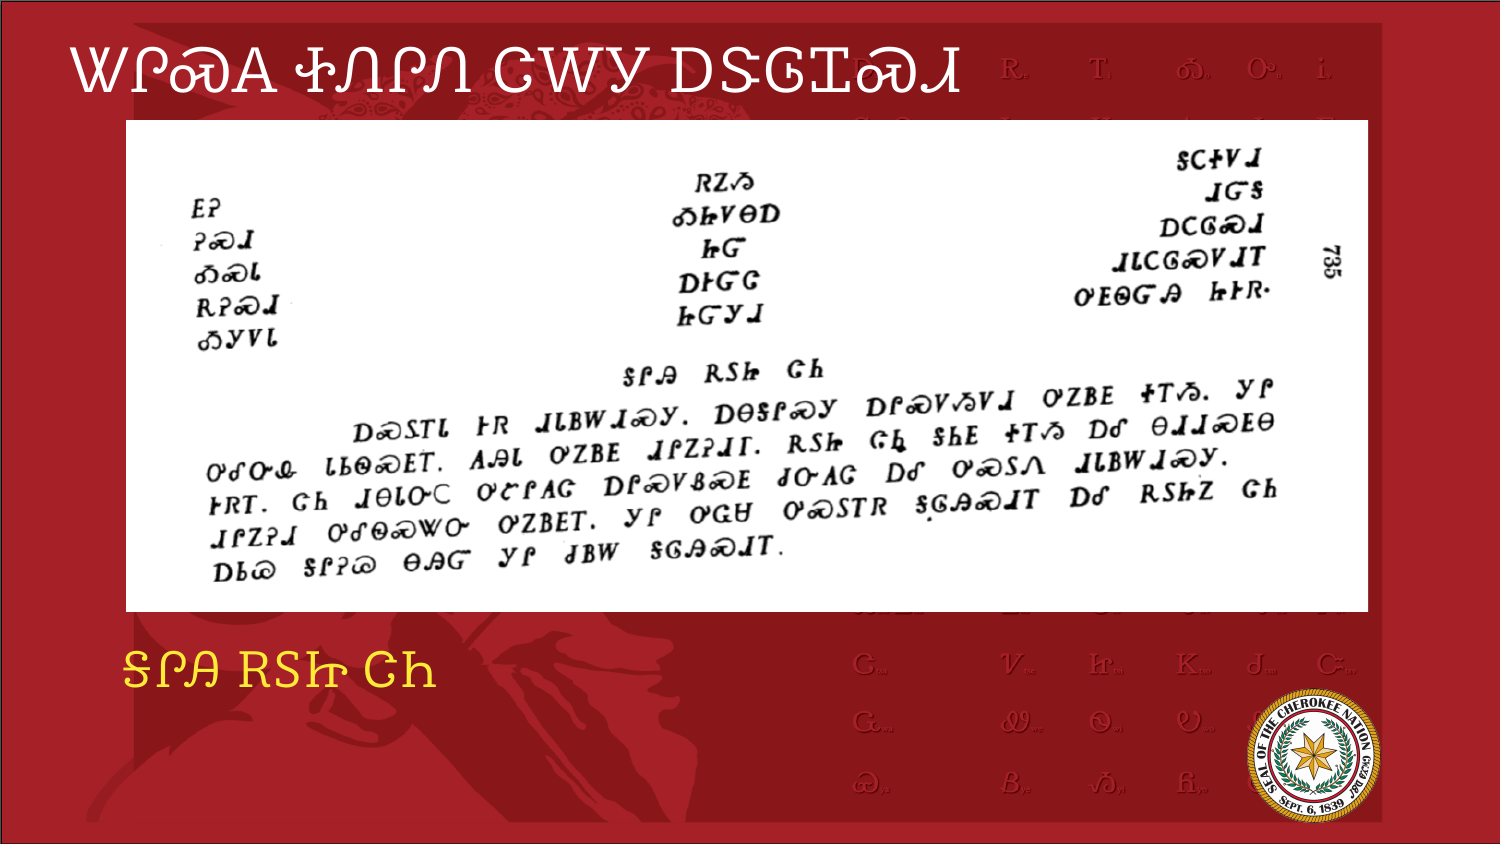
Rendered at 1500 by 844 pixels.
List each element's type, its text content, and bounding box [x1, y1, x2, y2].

title ᏔᎵᏍᎪ ᏐᏁᎵᏁ ᏣᎳᎩ ᎠᏕᎶᏆᏍᏗ [998, 7, 1426, 121]
title ᏔᎵᏍᎪ ᏐᏁᎵᏁ ᏣᎳᎩ ᎠᏕᎶᏆᏍᏗ [53, 7, 495, 121]
picture [0, 0, 1500, 844]
list ᎦᎵᎯ ᎡᏚᏥ ᏣᏂ [104, 613, 495, 734]
